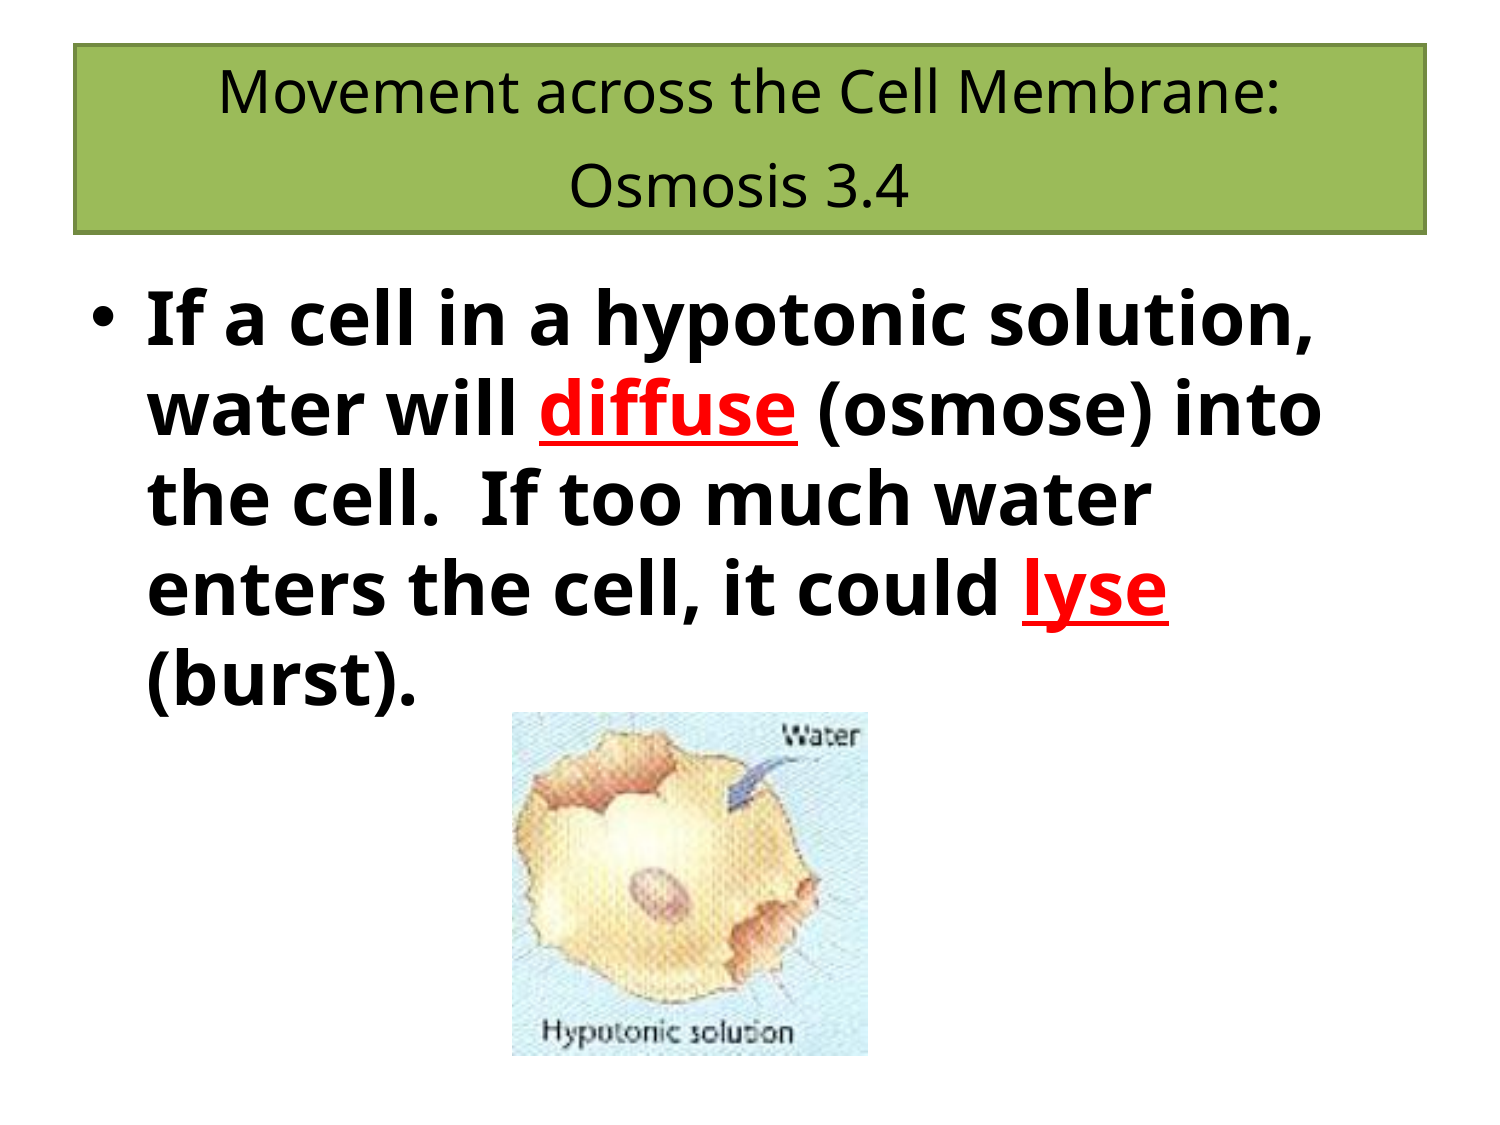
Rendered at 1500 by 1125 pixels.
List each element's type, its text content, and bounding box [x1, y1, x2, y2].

list If a cell in a hypotonic solution, water will diffuse (osmose) into the cell. If too much water enters the cell, it could lyse (burst). [74, 262, 1426, 701]
picture [512, 712, 868, 1056]
title Movement across the Cell Membrane: Osmosis 3.4 [73, 43, 1427, 235]
